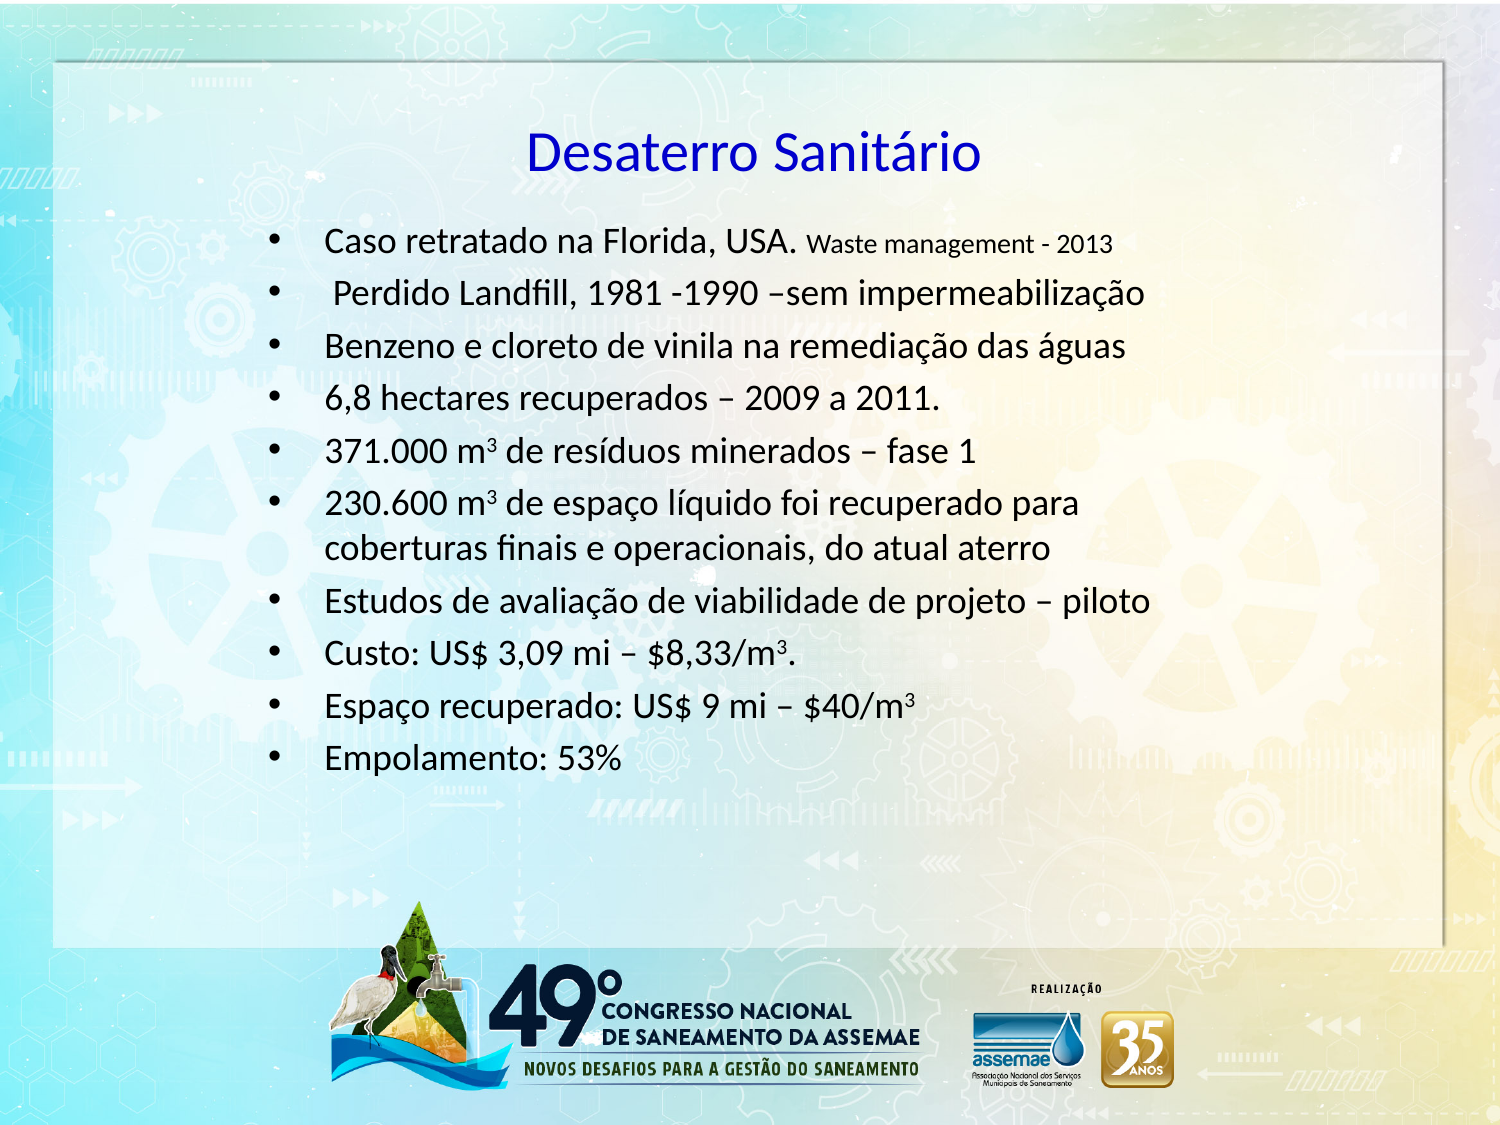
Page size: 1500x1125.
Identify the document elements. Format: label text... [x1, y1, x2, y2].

picture [0, 0, 1500, 1125]
list Caso retratado na Florida, USA. Waste management - 2013 Perdido Landfill, 1981 -1990 –sem impermeabilização Benzeno e cloreto de vinila na remediação das águas 6,8 hectares recuperados – 2009 a 2011. 371.000 m3 de resíduos minerados – fase 1 230.600 m3 de espaço líquido foi recuperado para coberturas finais e operacionais, do atual aterro Estudos de avaliação de viabilidade de projeto – piloto Custo: US$ 3,09 mi – $8,33/m3. Espaço recuperado: US$ 9 mi – $40/m3 Empolamento: 53% [253, 219, 1257, 841]
title Desaterro Sanitário [206, 78, 1304, 219]
